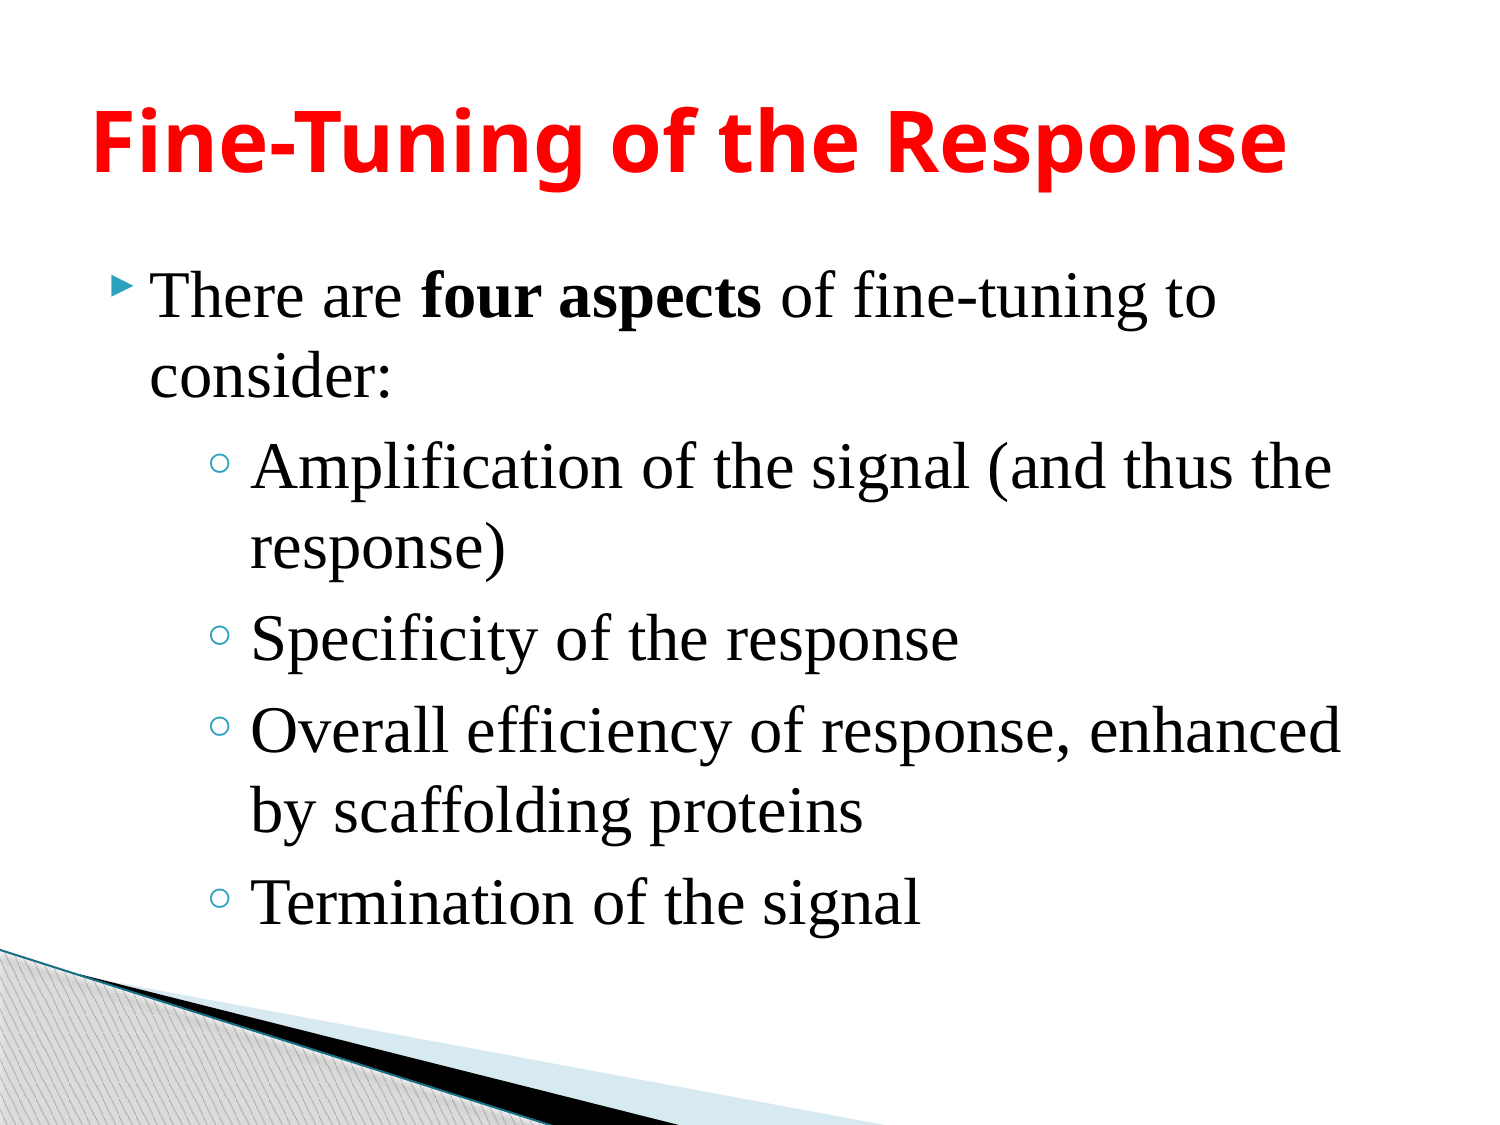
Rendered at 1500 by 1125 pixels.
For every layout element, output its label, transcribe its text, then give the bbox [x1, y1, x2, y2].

title Fine-Tuning of the Response [75, 45, 1425, 233]
list There are four aspects of fine-tuning to consider: Amplification of the signal (and thus the response) Specificity of the response Overall efficiency of response, enhanced by scaffolding proteins Termination of the signal [75, 243, 1425, 986]
